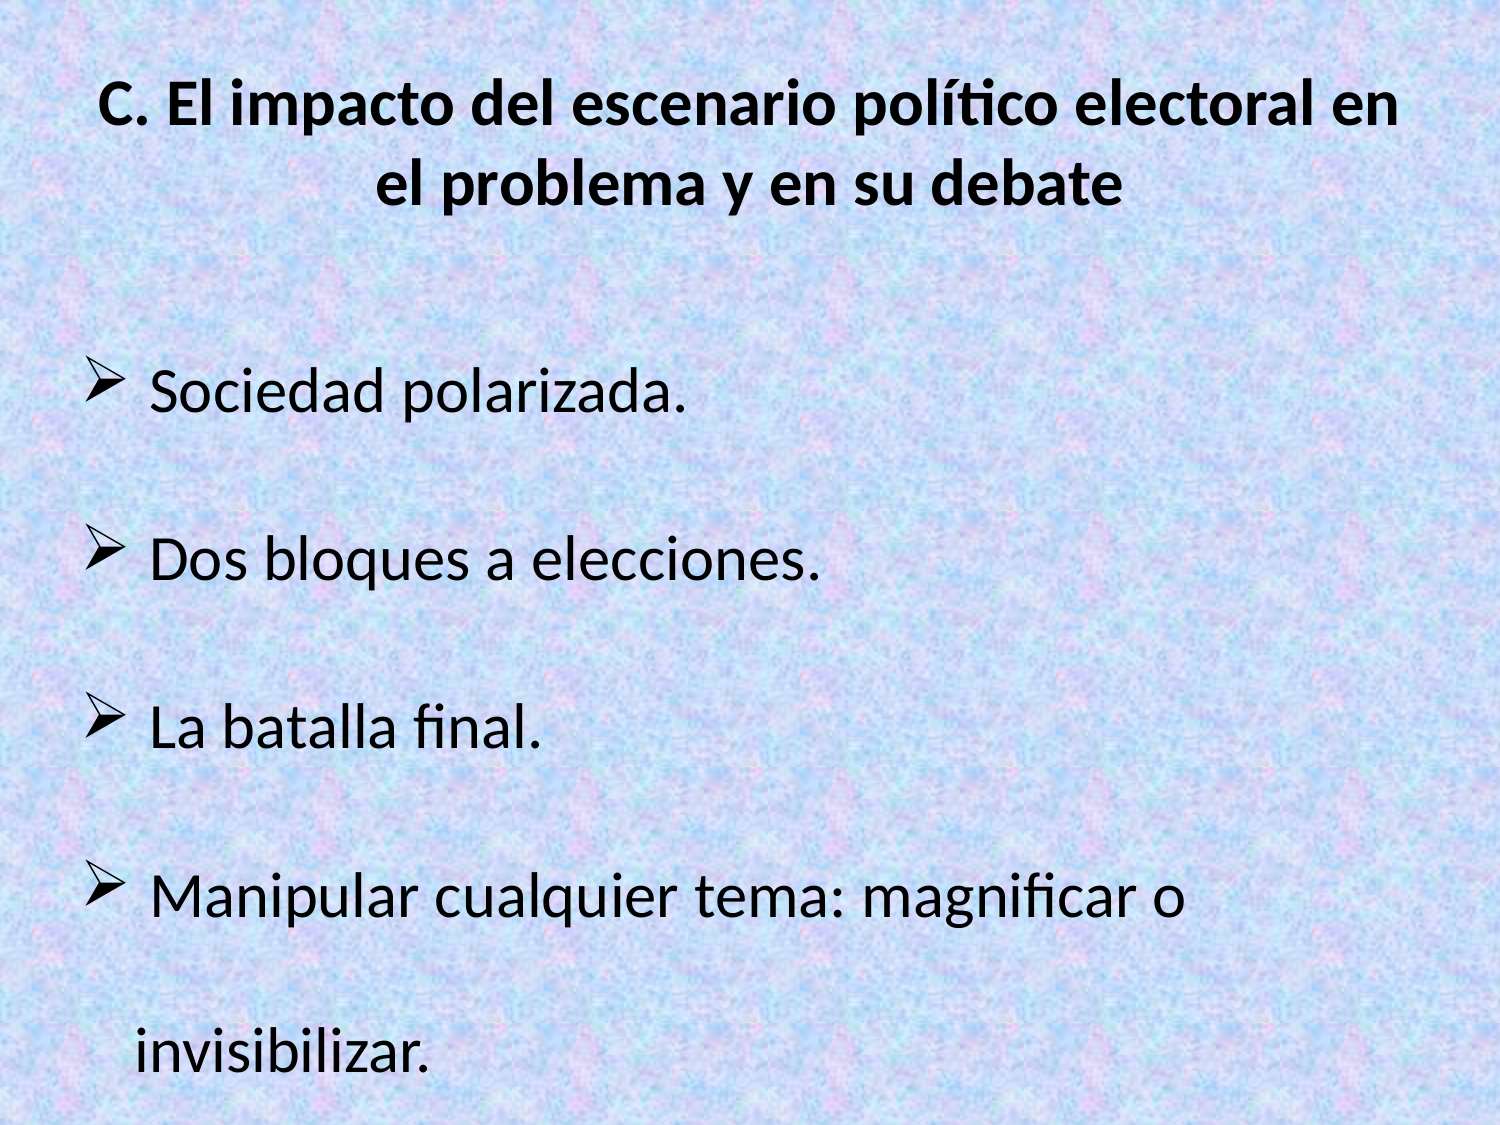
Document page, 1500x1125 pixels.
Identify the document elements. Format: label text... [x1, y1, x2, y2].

title C. El impacto del escenario político electoral en el problema y en su debate [75, 45, 1425, 233]
list Sociedad polarizada. Dos bloques a elecciones. La batalla final. Manipular cualquier tema: magnificar o invisibilizar. [64, 262, 1500, 1094]
picture [0, 0, 1500, 1125]
